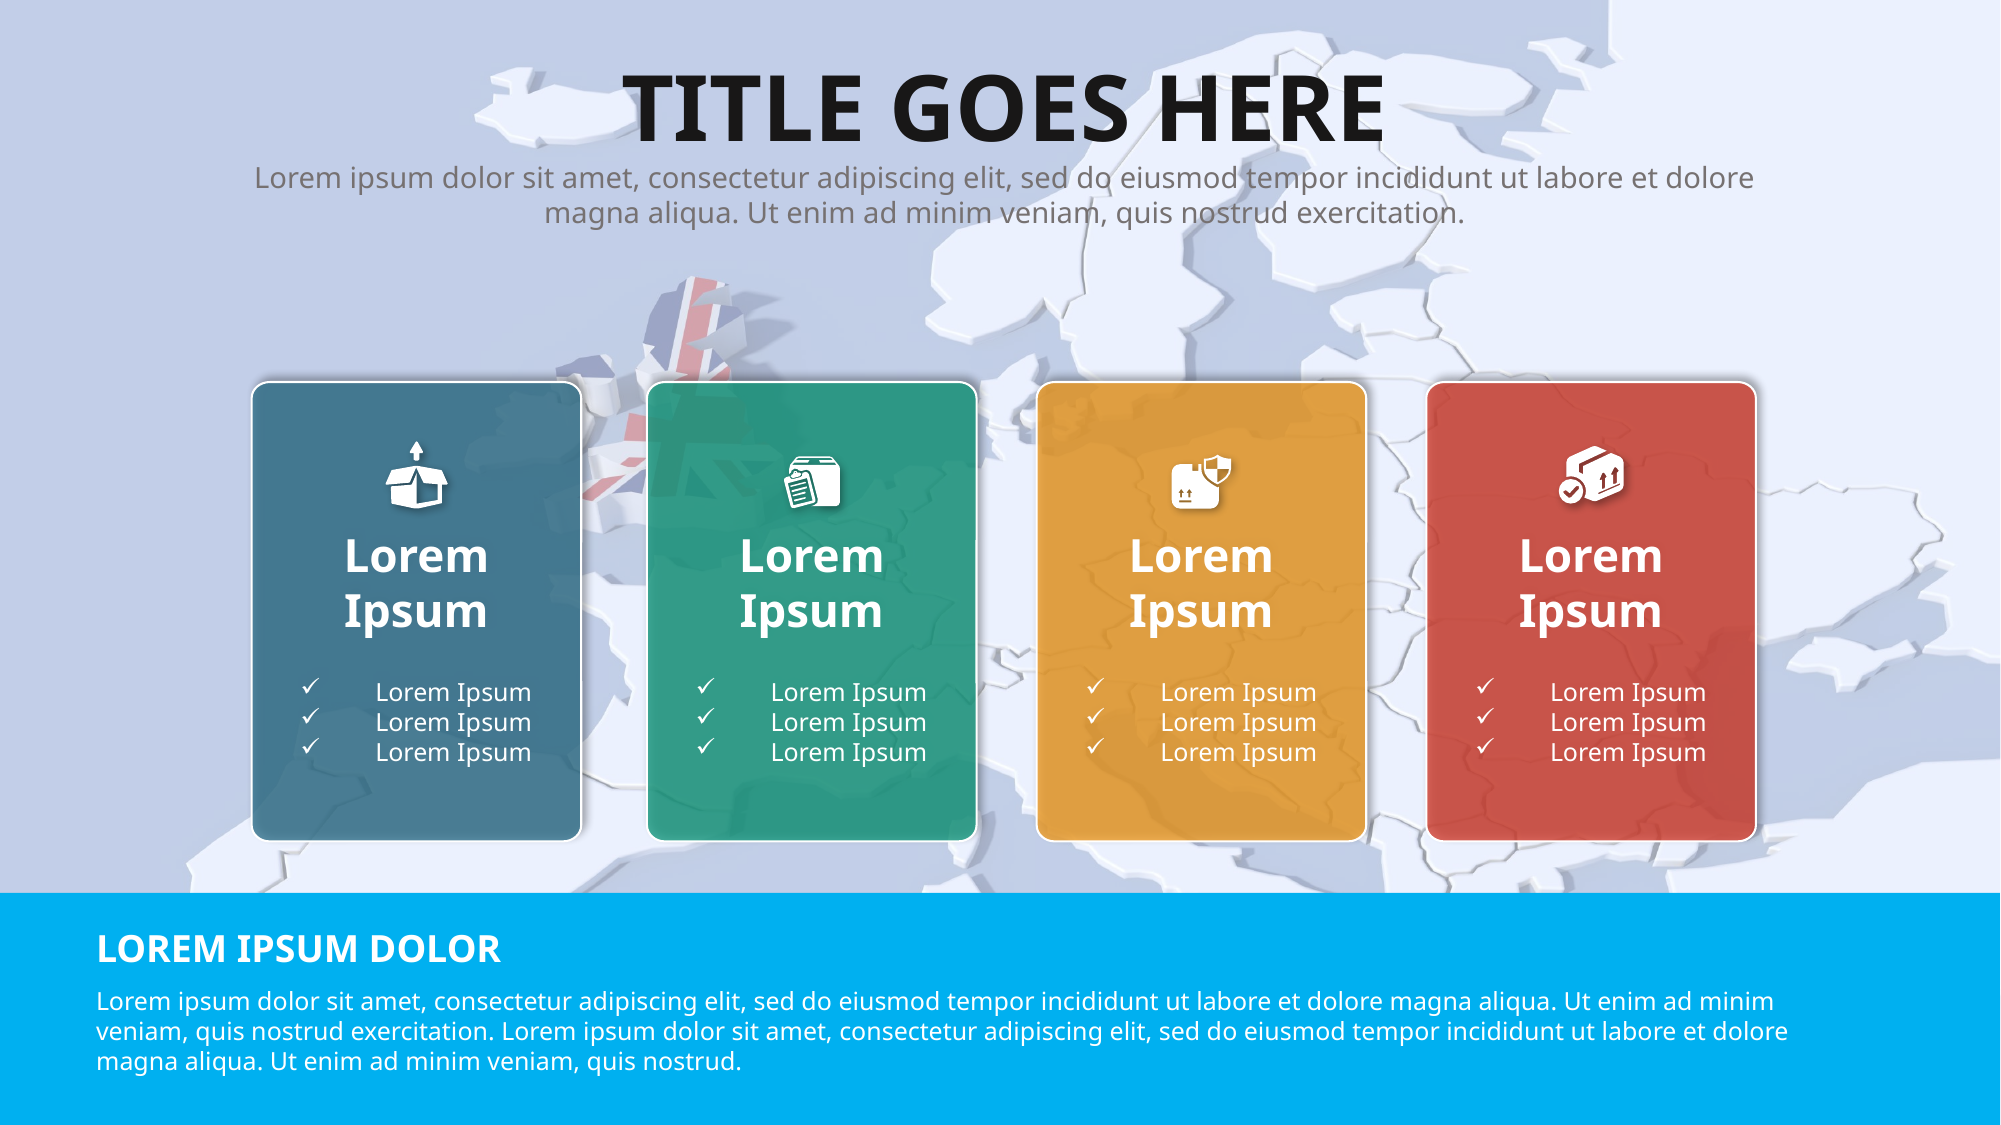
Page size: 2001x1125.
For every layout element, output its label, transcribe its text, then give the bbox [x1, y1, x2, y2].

text_box TITLE GOES HERE Lorem ipsum dolor sit amet, consectetur adipiscing elit, sed do eiusmod tempor incididunt ut labore et dolore magna aliqua. Ut enim ad minim veniam, quis nostrud exercitation. [192, 42, 1818, 237]
text_box [1171, 454, 1232, 509]
text_box [1566, 446, 1624, 502]
text_box [0, 892, 2000, 1125]
text_box Lorem Ipsum Lorem Ipsum Lorem Ipsum Lorem Ipsum [250, 380, 583, 843]
text_box [784, 456, 840, 509]
text_box [1558, 479, 1584, 504]
text_box Lorem Ipsum Lorem Ipsum Lorem Ipsum Lorem Ipsum [1035, 380, 1368, 843]
text_box LOREM IPSUM DOLOR Lorem ipsum dolor sit amet, consectetur adipiscing elit, sed do eiusmod tempor incididunt ut labore et dolore magna aliqua. Ut enim ad minim veniam, quis nostrud exercitation. Lorem ipsum dolor sit amet, consectetur adipiscing elit, sed do eiusmod tempor incididunt ut labore et dolore magna aliqua. Ut enim ad minim veniam, quis nostrud. [81, 918, 1818, 1083]
text_box [409, 441, 423, 461]
text_box Lorem Ipsum Lorem Ipsum Lorem Ipsum Lorem Ipsum [645, 380, 978, 843]
text_box [385, 465, 448, 509]
text_box Lorem Ipsum Lorem Ipsum Lorem Ipsum Lorem Ipsum [1425, 380, 1757, 843]
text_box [0, 0, 2000, 892]
